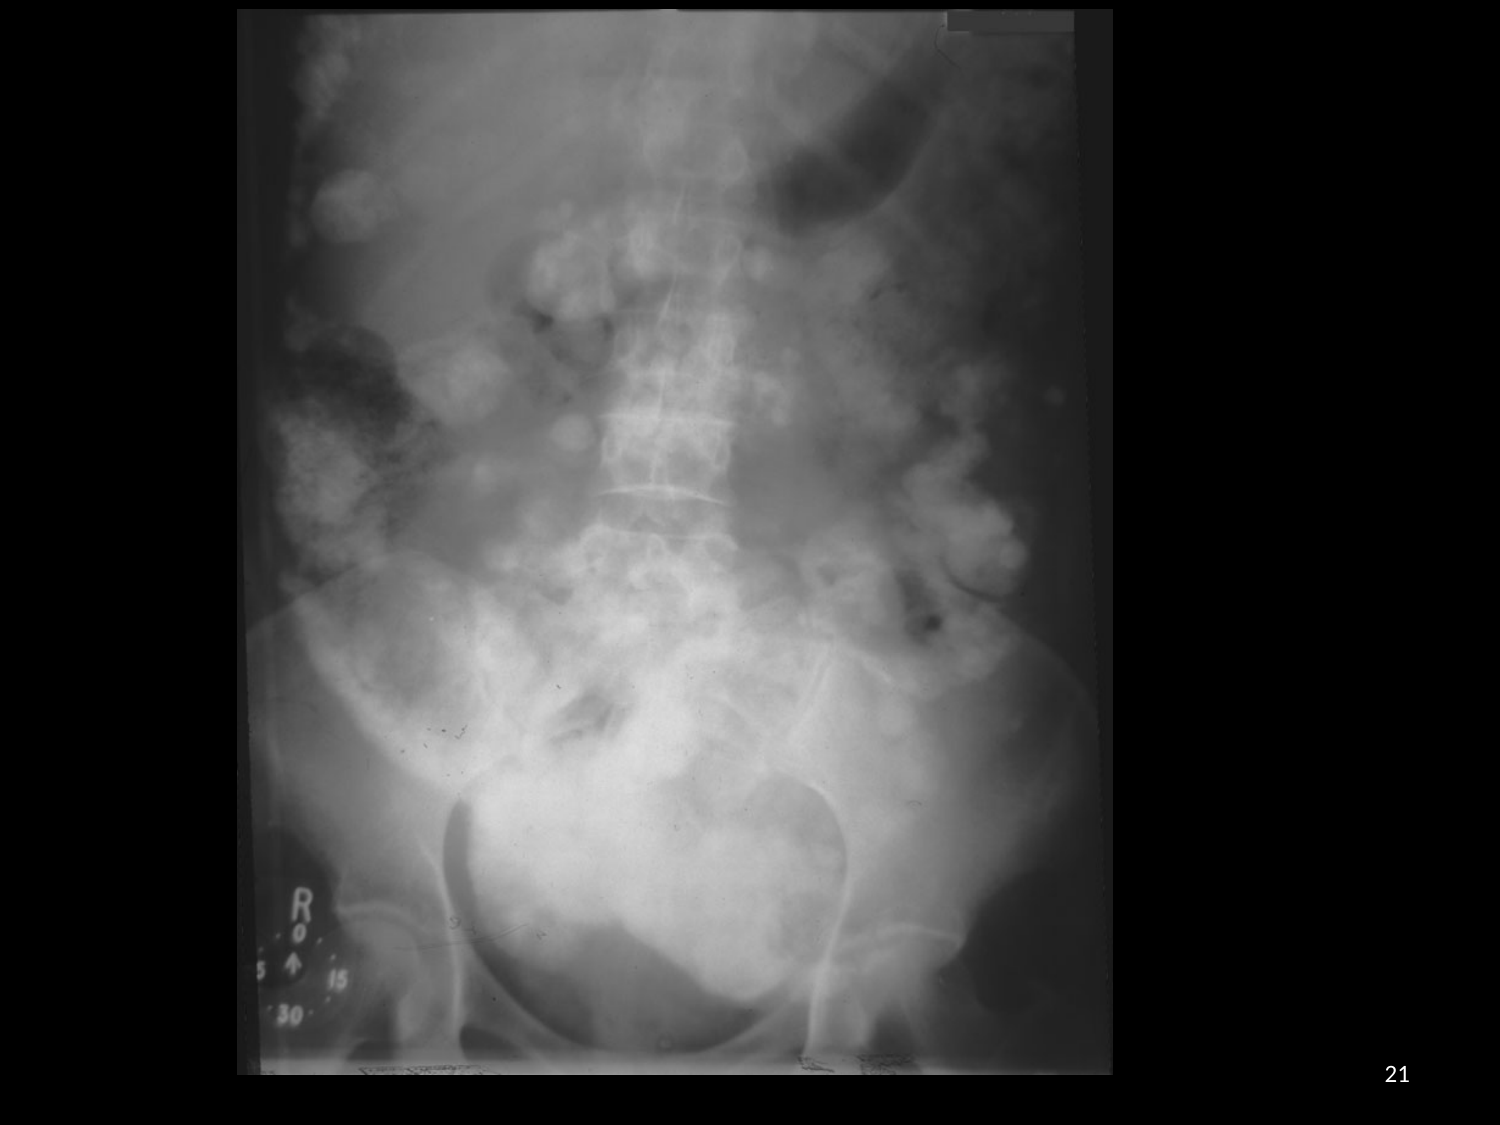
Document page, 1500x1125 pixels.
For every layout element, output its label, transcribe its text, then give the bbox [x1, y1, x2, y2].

picture [237, 9, 1113, 1076]
slide_number 21 [1074, 1042, 1425, 1103]
